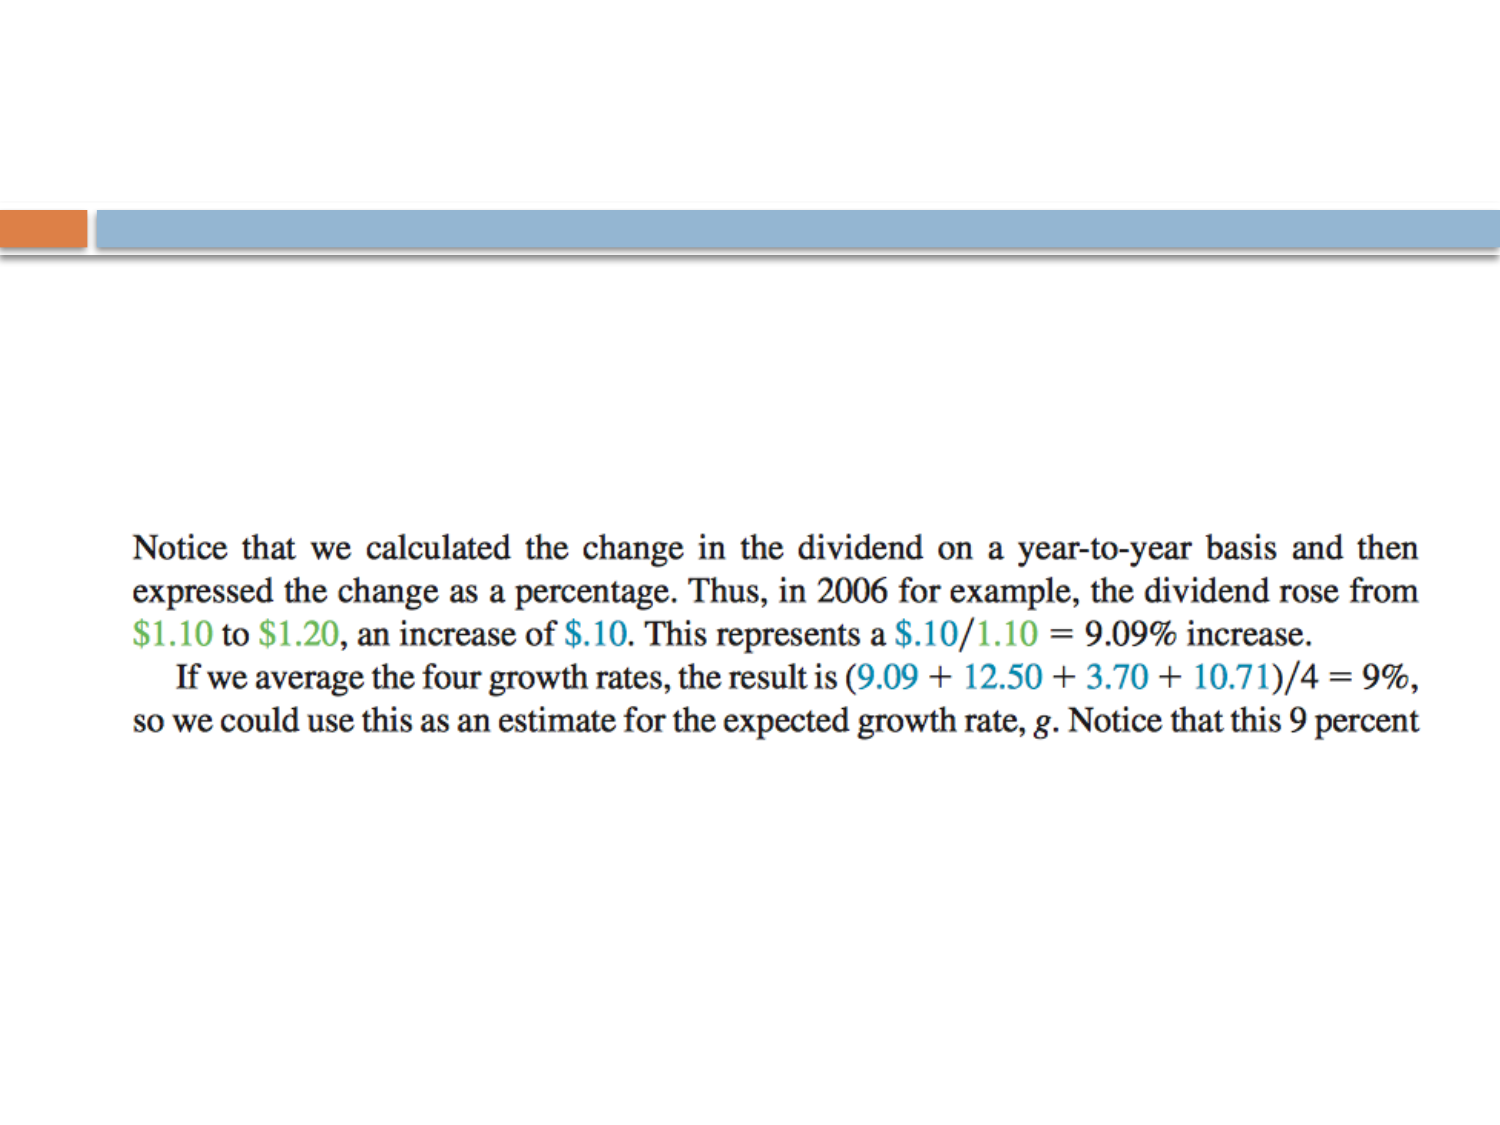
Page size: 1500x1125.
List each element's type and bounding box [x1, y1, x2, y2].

list [100, 262, 1439, 1001]
